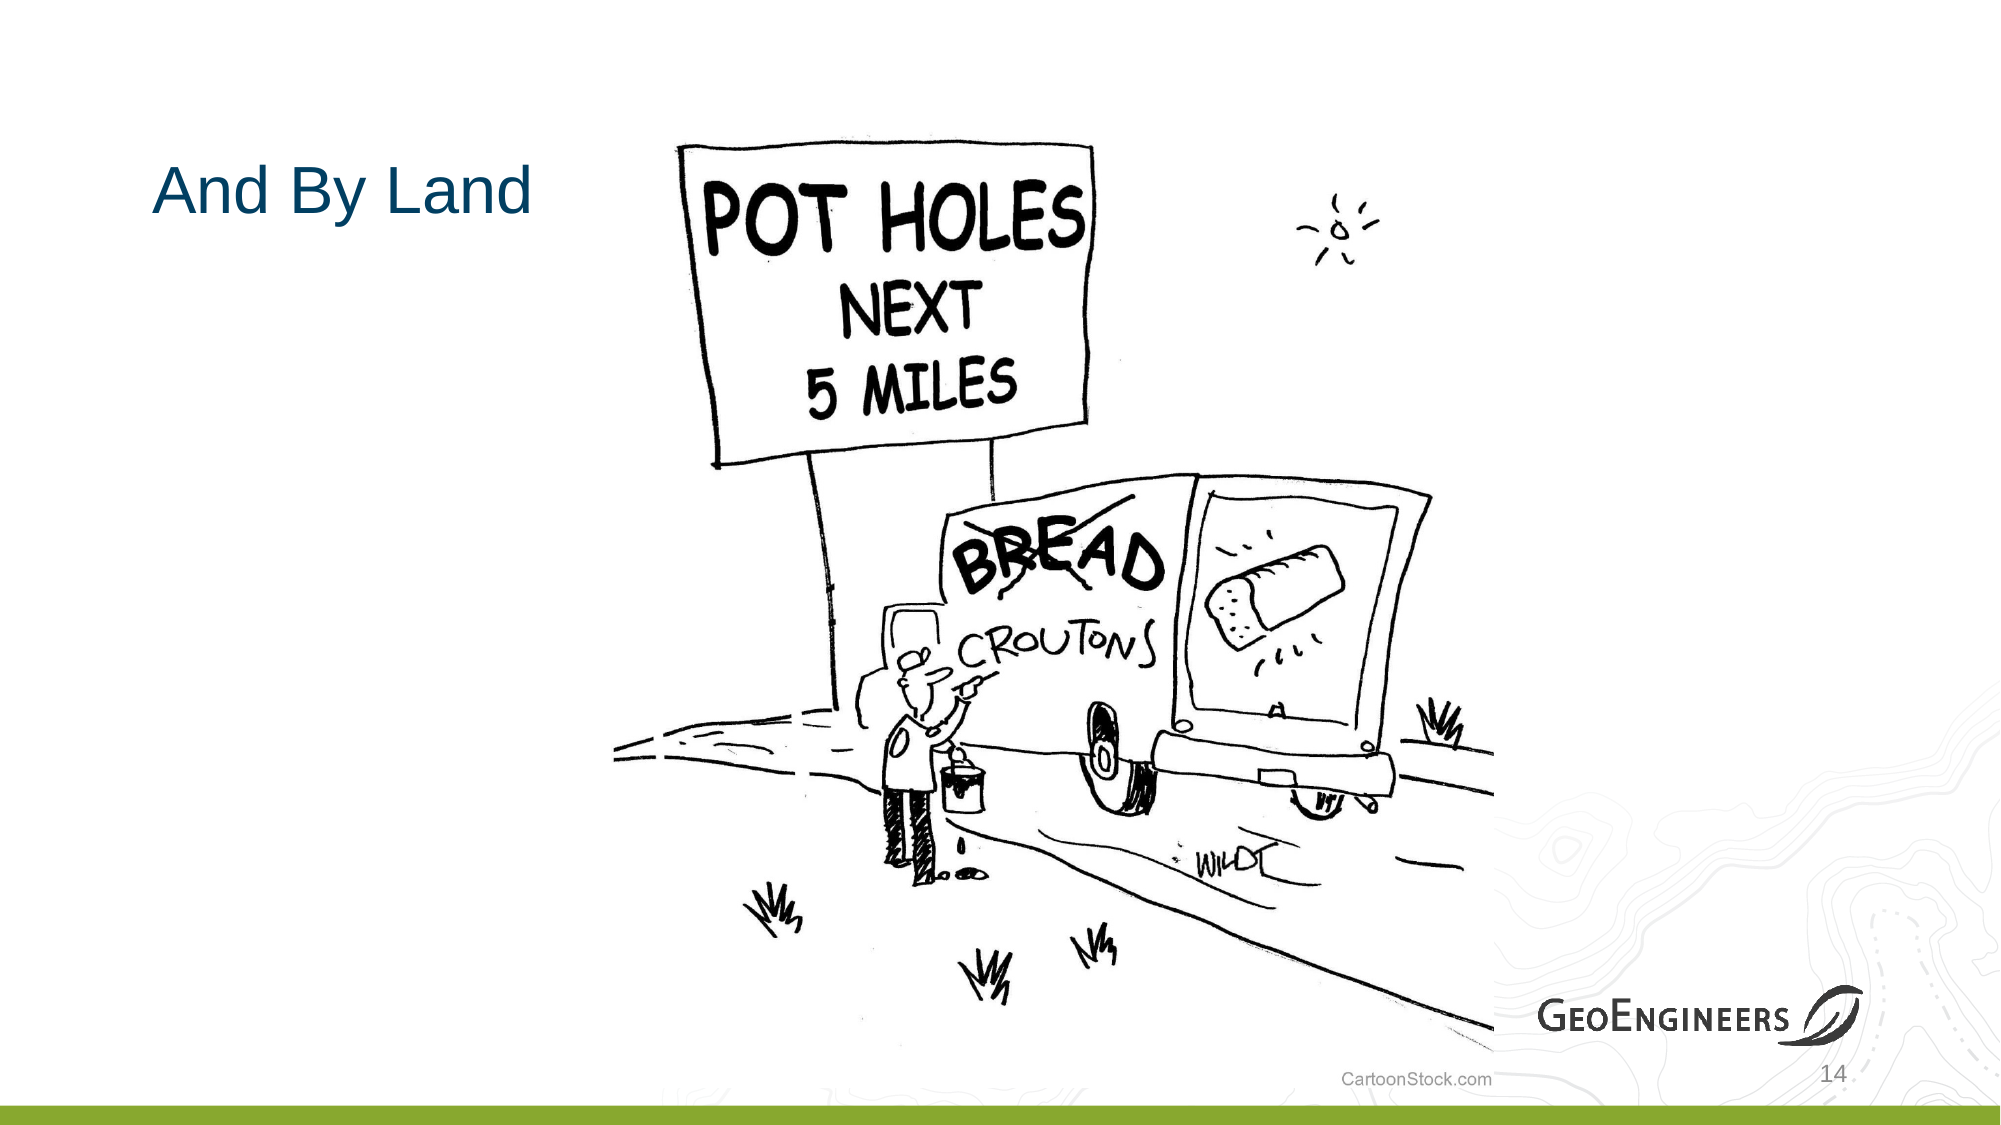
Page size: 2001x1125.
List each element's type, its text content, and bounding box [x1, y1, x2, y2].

picture [574, 37, 2000, 1105]
slide_number 14 [1412, 1042, 1863, 1103]
title And By Land [137, 18, 1863, 236]
